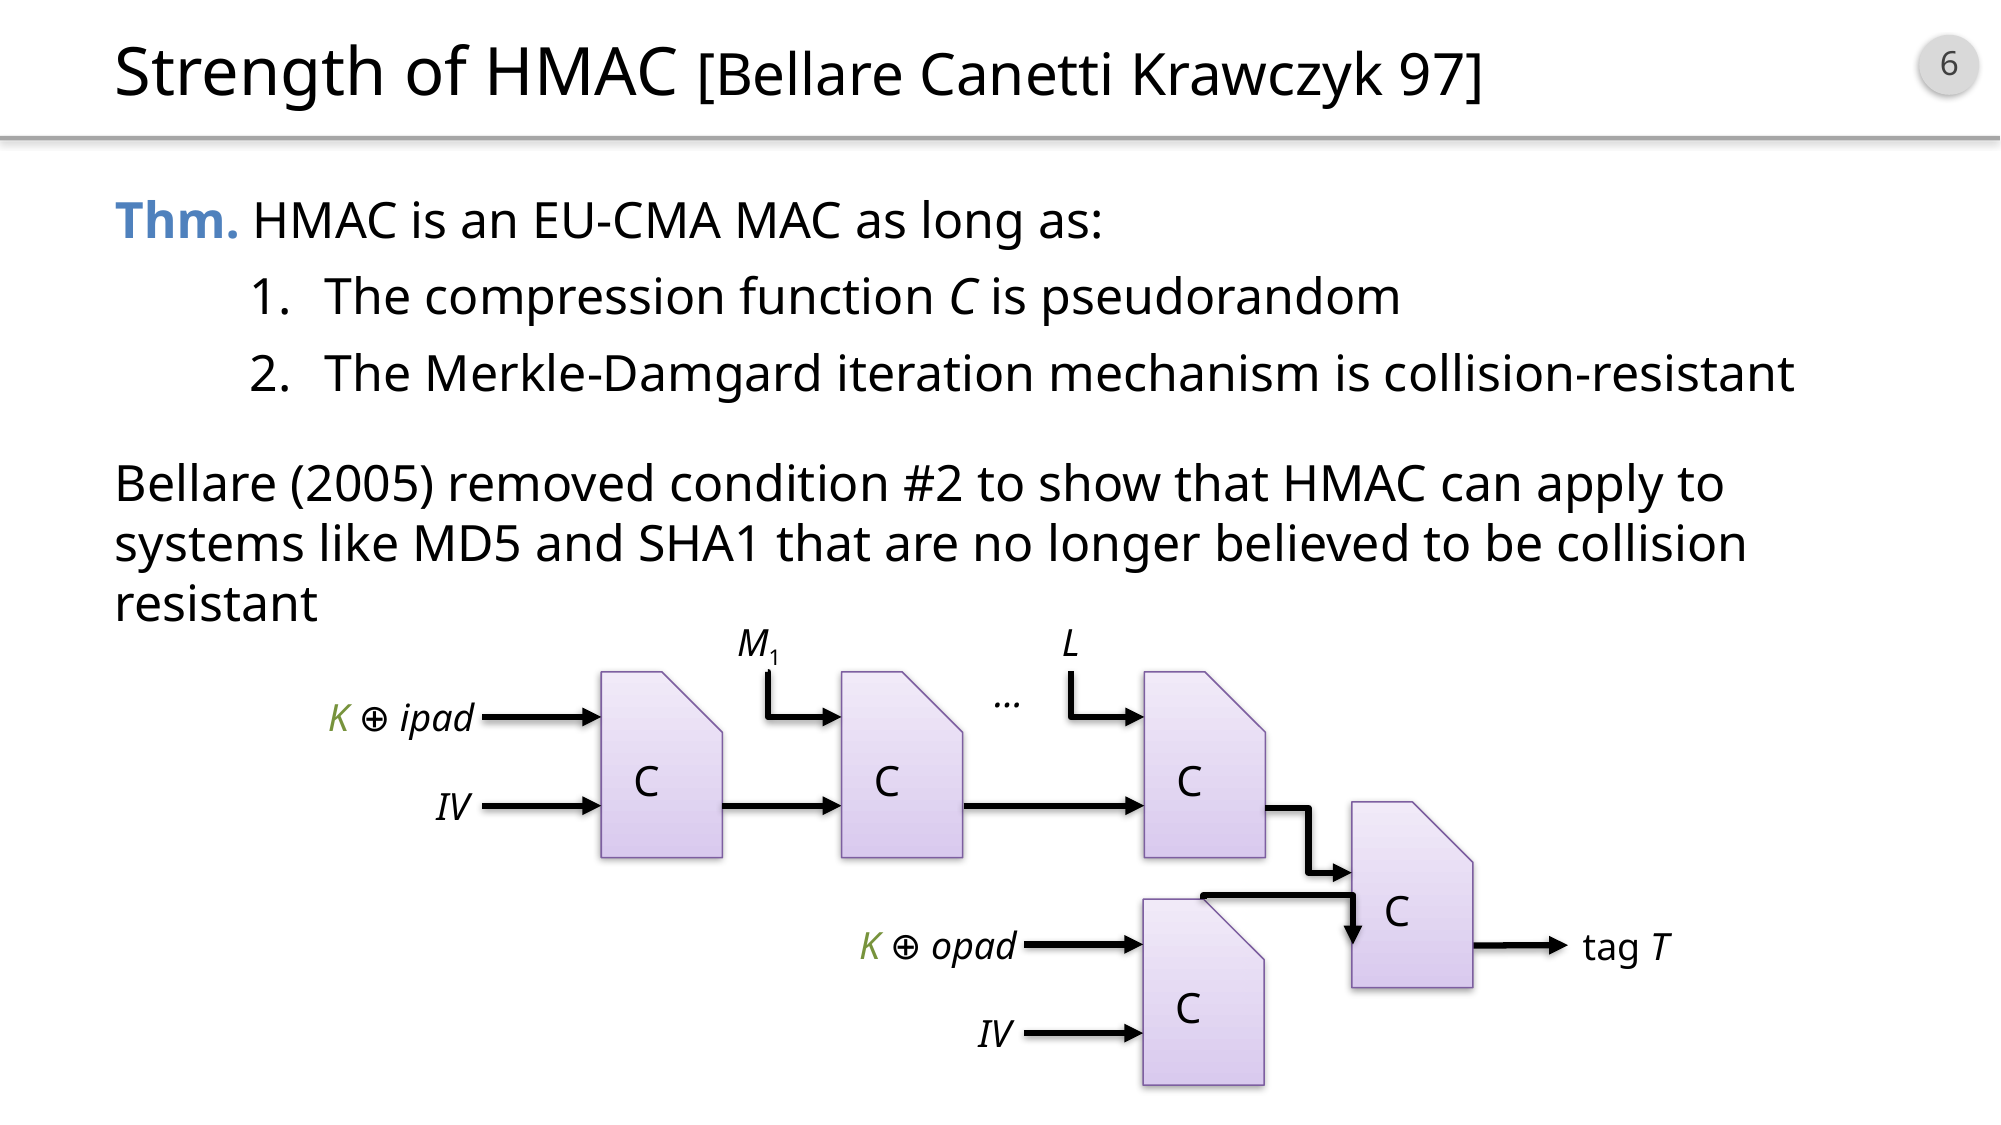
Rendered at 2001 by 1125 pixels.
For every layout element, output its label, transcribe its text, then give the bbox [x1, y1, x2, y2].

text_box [320, 611, 1680, 1086]
list Thm. HMAC is an EU-CMA MAC as long as: The compression function C is pseudorandom The Merkle-Damgard iteration mechanism is collision-resistant Bellare (2005) removed condition #2 to show that HMAC can apply to systems like MD5 and SHA1 that are no longer believed to be collision resistant [99, 180, 1900, 1044]
title Strength of HMAC [Bellare Canetti Krawczyk 97] [99, 24, 1900, 114]
